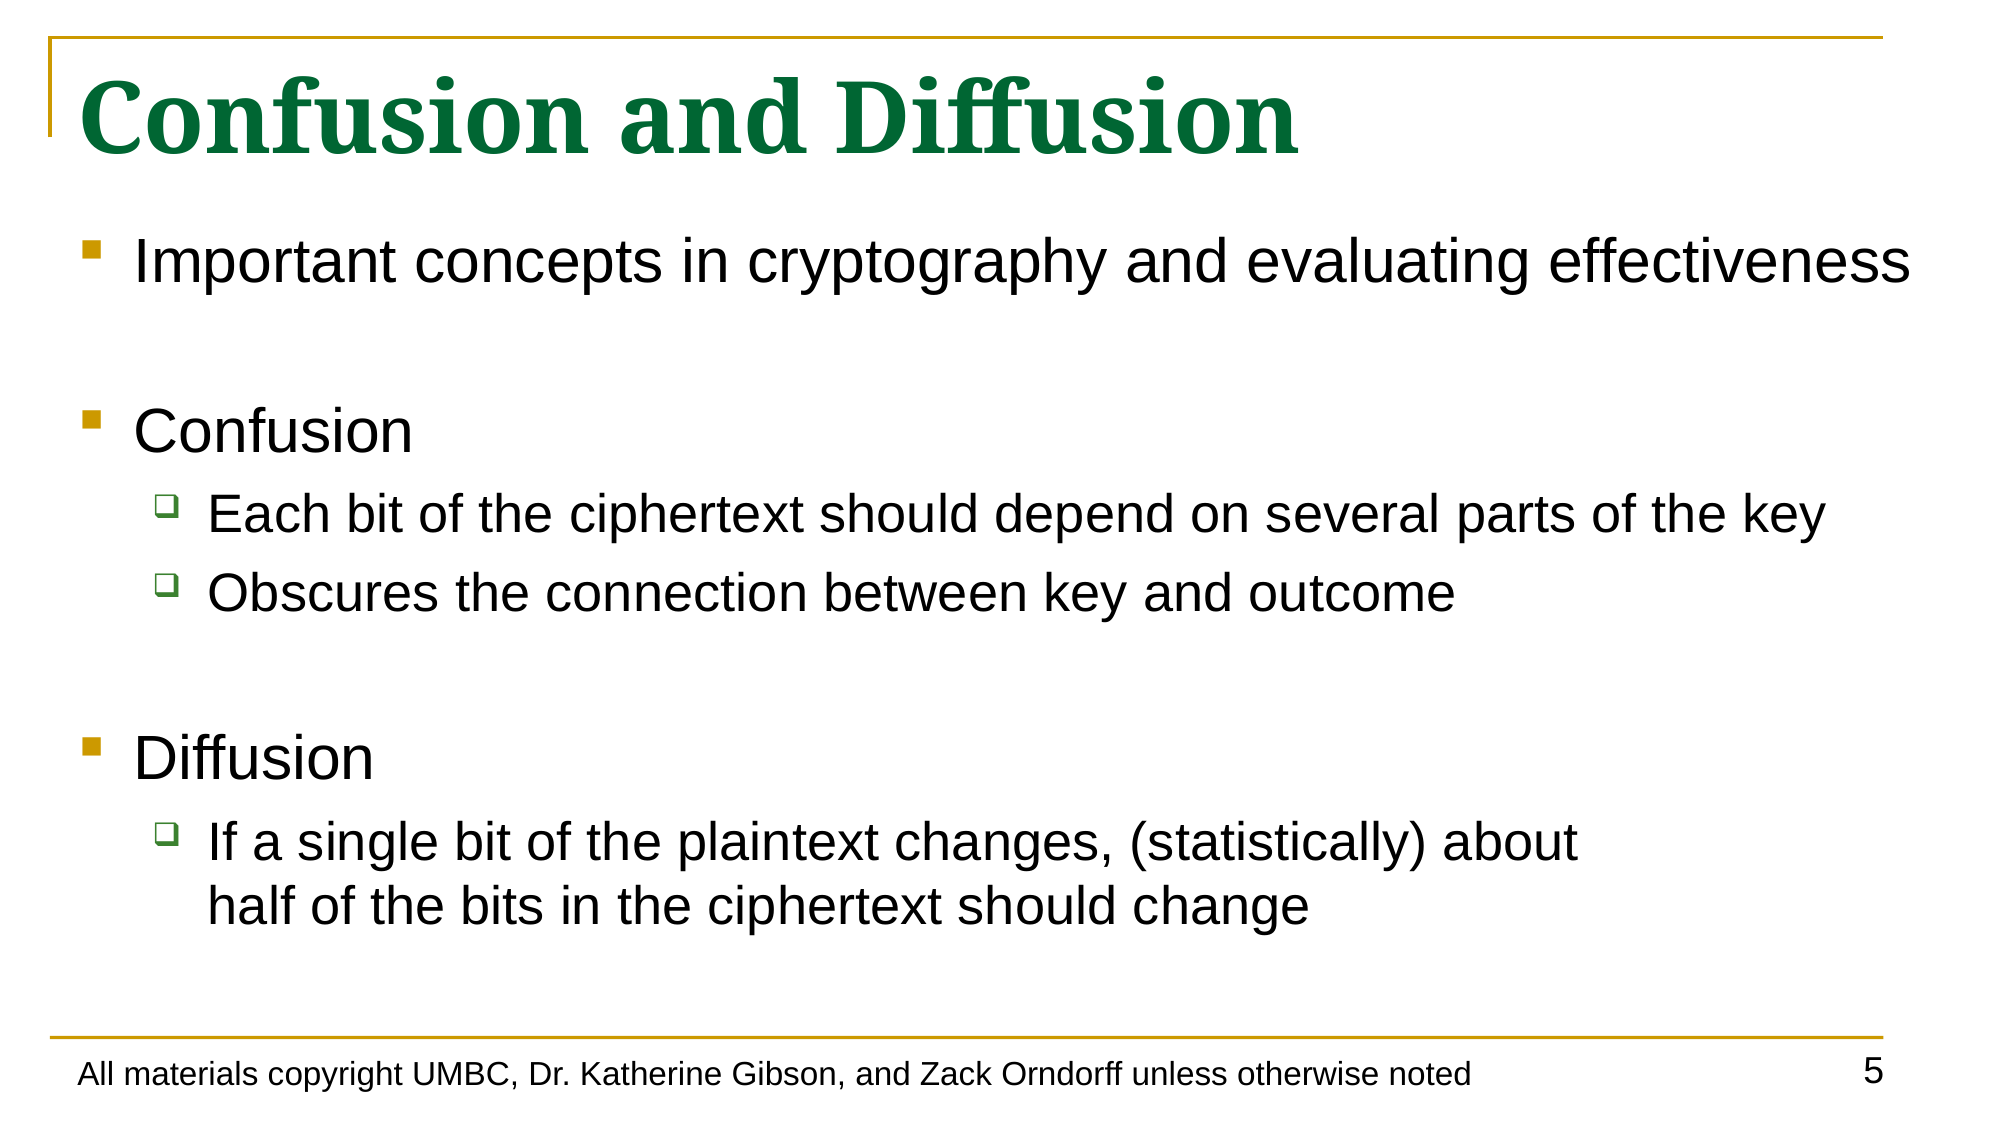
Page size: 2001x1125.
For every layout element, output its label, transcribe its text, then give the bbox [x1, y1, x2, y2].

title Confusion and Diffusion [62, 45, 1899, 212]
list Important concepts in cryptography and evaluating effectiveness Confusion Each bit of the ciphertext should depend on several parts of the key Obscures the connection between key and outcome Diffusion If a single bit of the plaintext changes, (statistically) about half of the bits in the ciphertext should change [62, 212, 1950, 1005]
